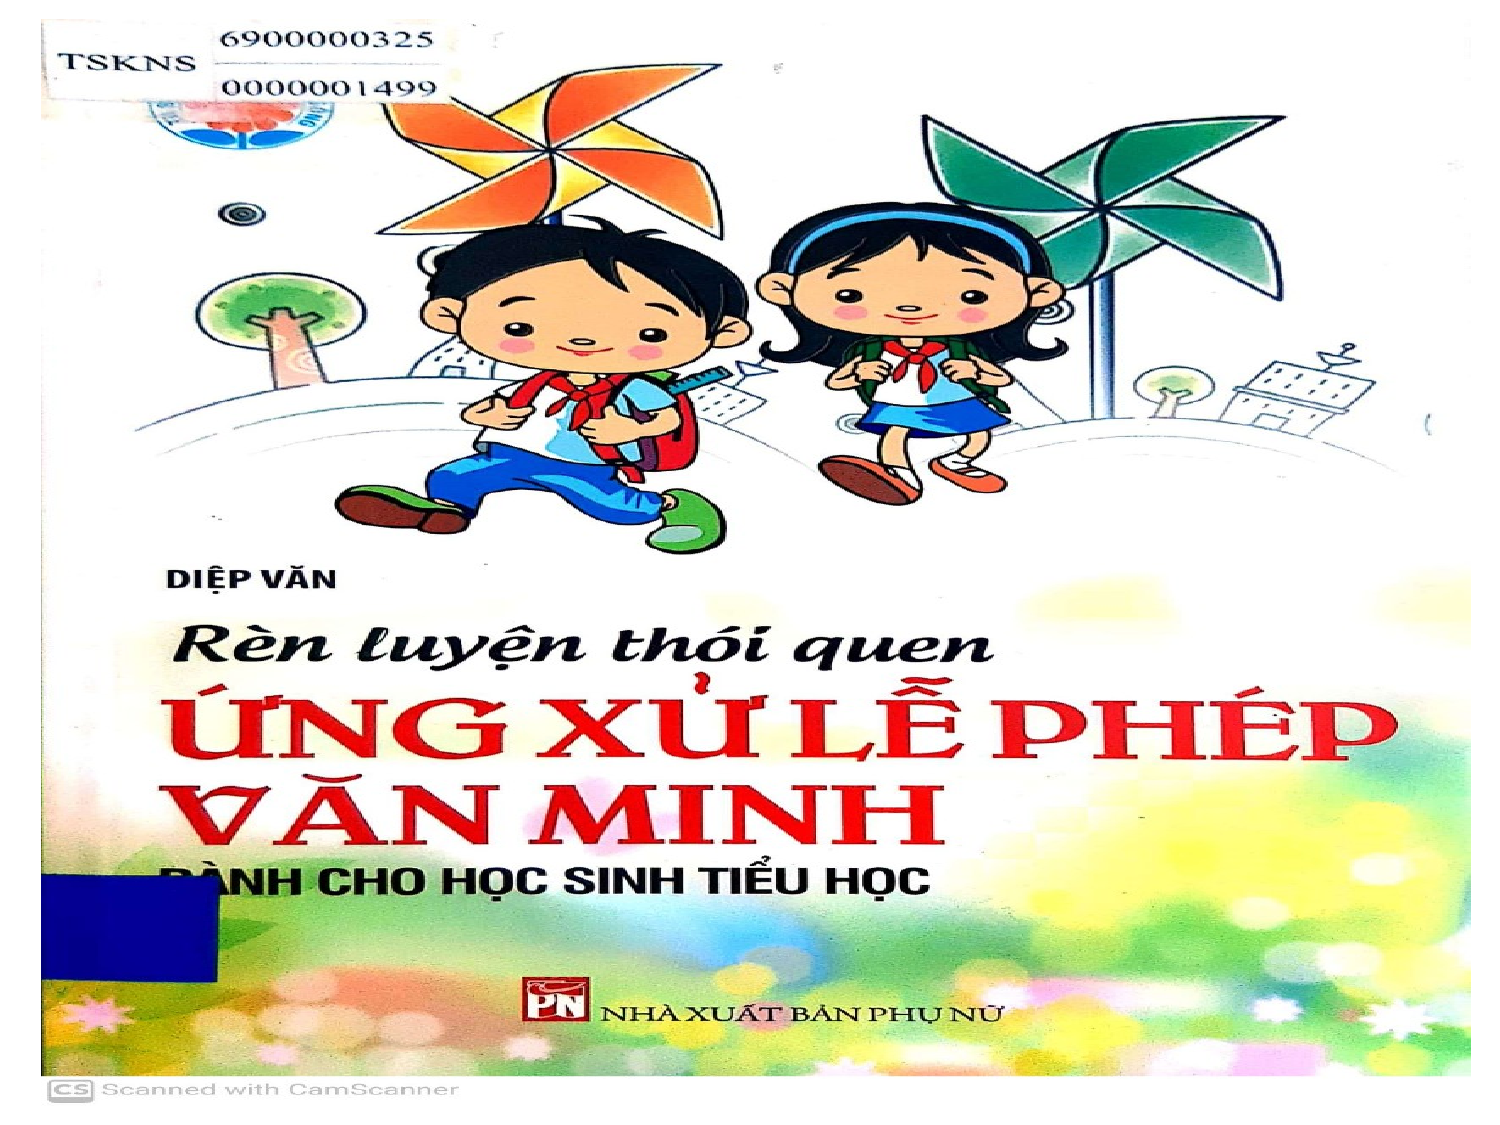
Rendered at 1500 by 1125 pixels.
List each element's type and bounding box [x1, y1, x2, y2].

list [41, 18, 1471, 1107]
